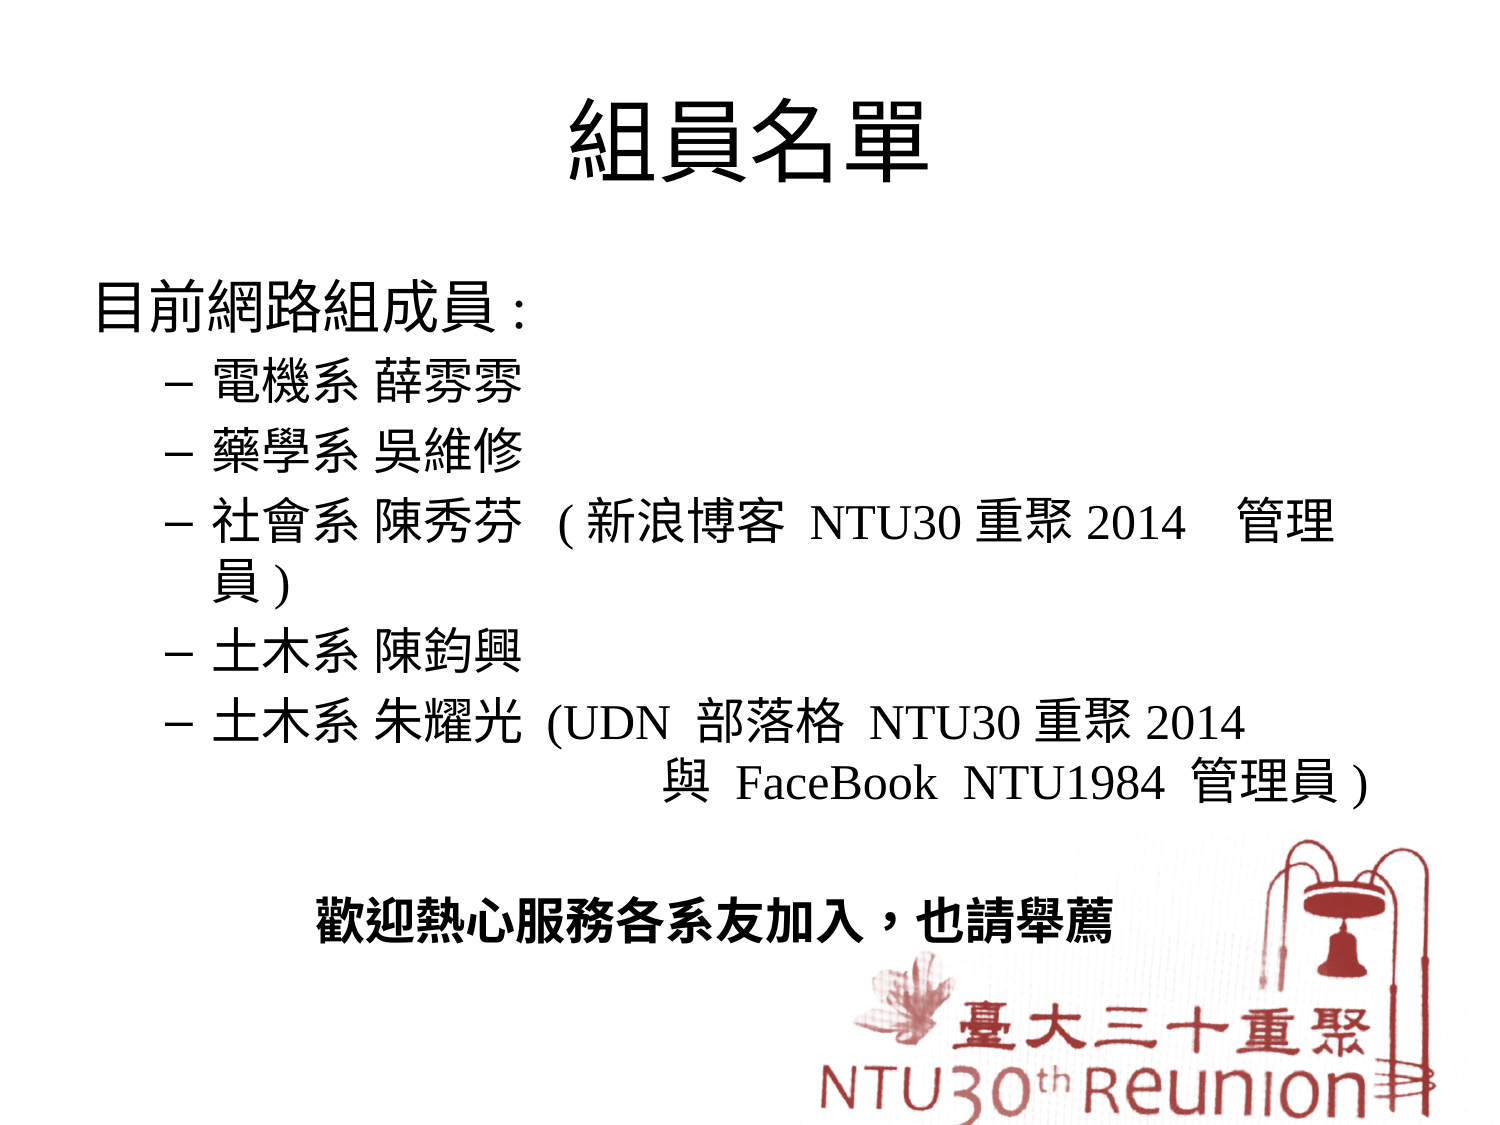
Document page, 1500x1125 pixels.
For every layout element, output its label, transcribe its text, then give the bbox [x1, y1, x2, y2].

title 組員名單 [74, 44, 1426, 233]
list 目前網路組成員: 電機系 薛雰雰 藥學系 吳維修 社會系 陳秀芬 (新浪博客 NTU30重聚2014 管理員) 土木系 陳鈞興 土木系 朱耀光 (UDN 部落格 NTU30重聚2014 與 FaceBook NTU1984 管理員) 歡迎熱心服務各系友加入，也請舉薦 [74, 262, 1388, 1006]
